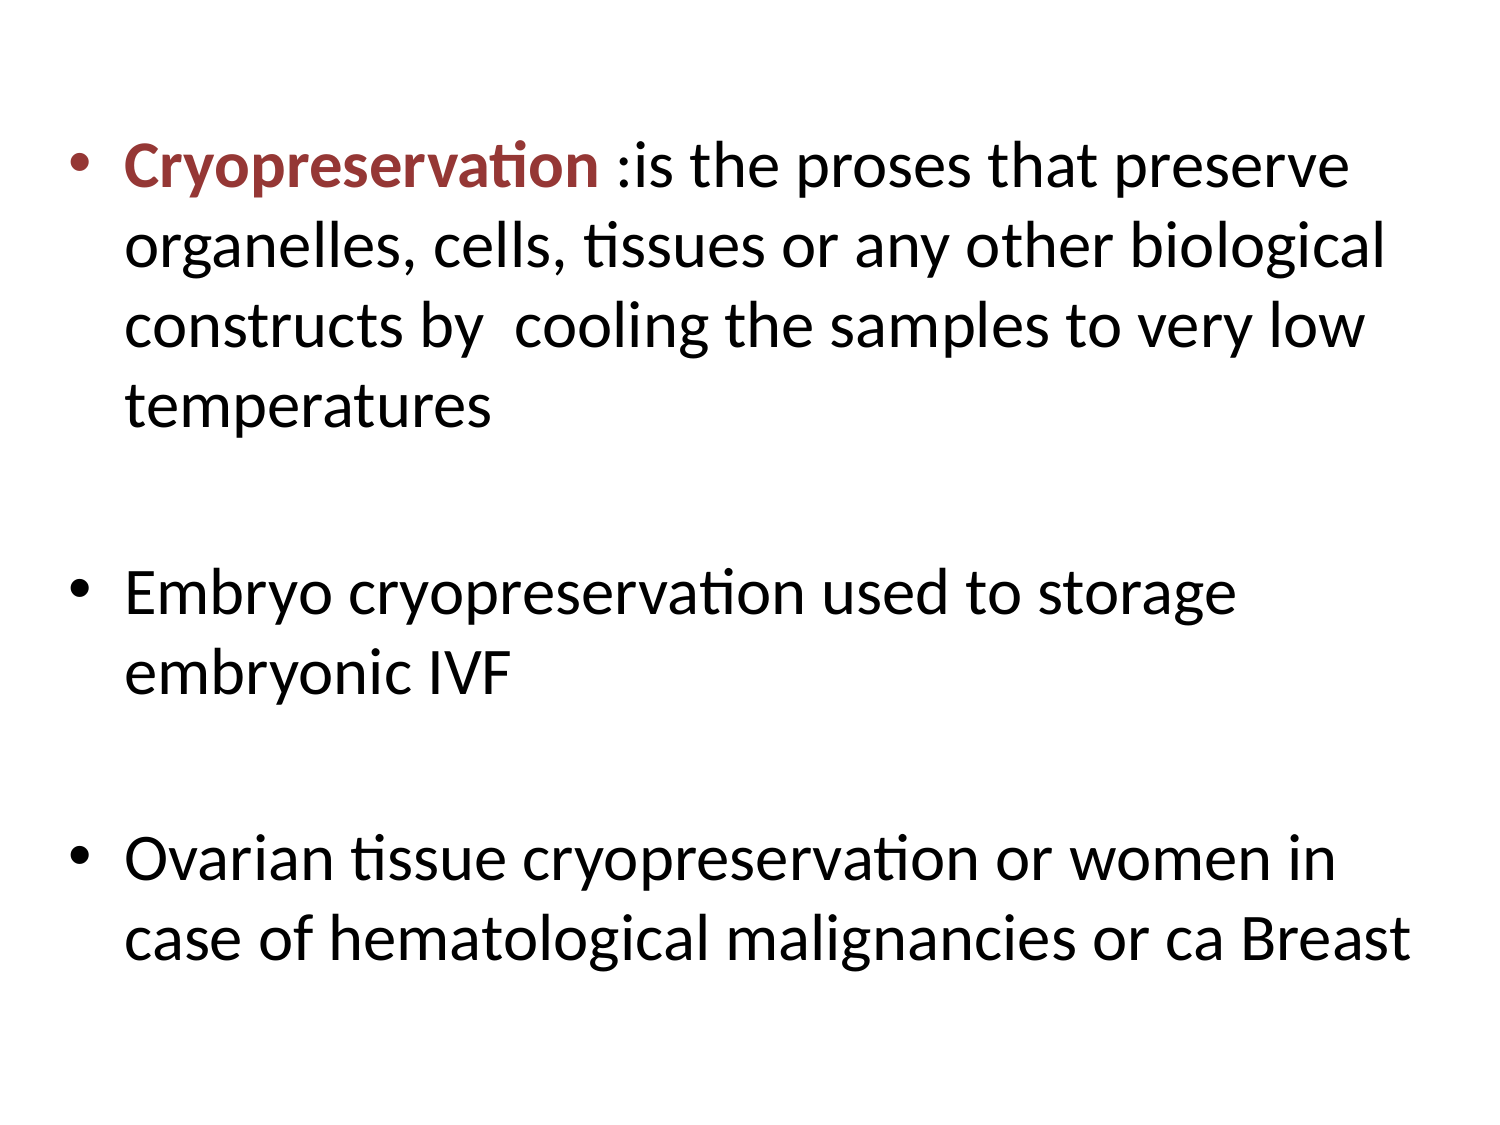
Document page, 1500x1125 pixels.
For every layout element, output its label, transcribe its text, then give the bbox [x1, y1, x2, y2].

list Cryopreservation :is the proses that preserve organelles, cells, tissues or any other biological constructs by cooling the samples to very low temperatures Embryo cryopreservation used to storage embryonic IVF Ovarian tissue cryopreservation or women in case of hematological malignancies or ca Breast [53, 113, 1459, 1005]
